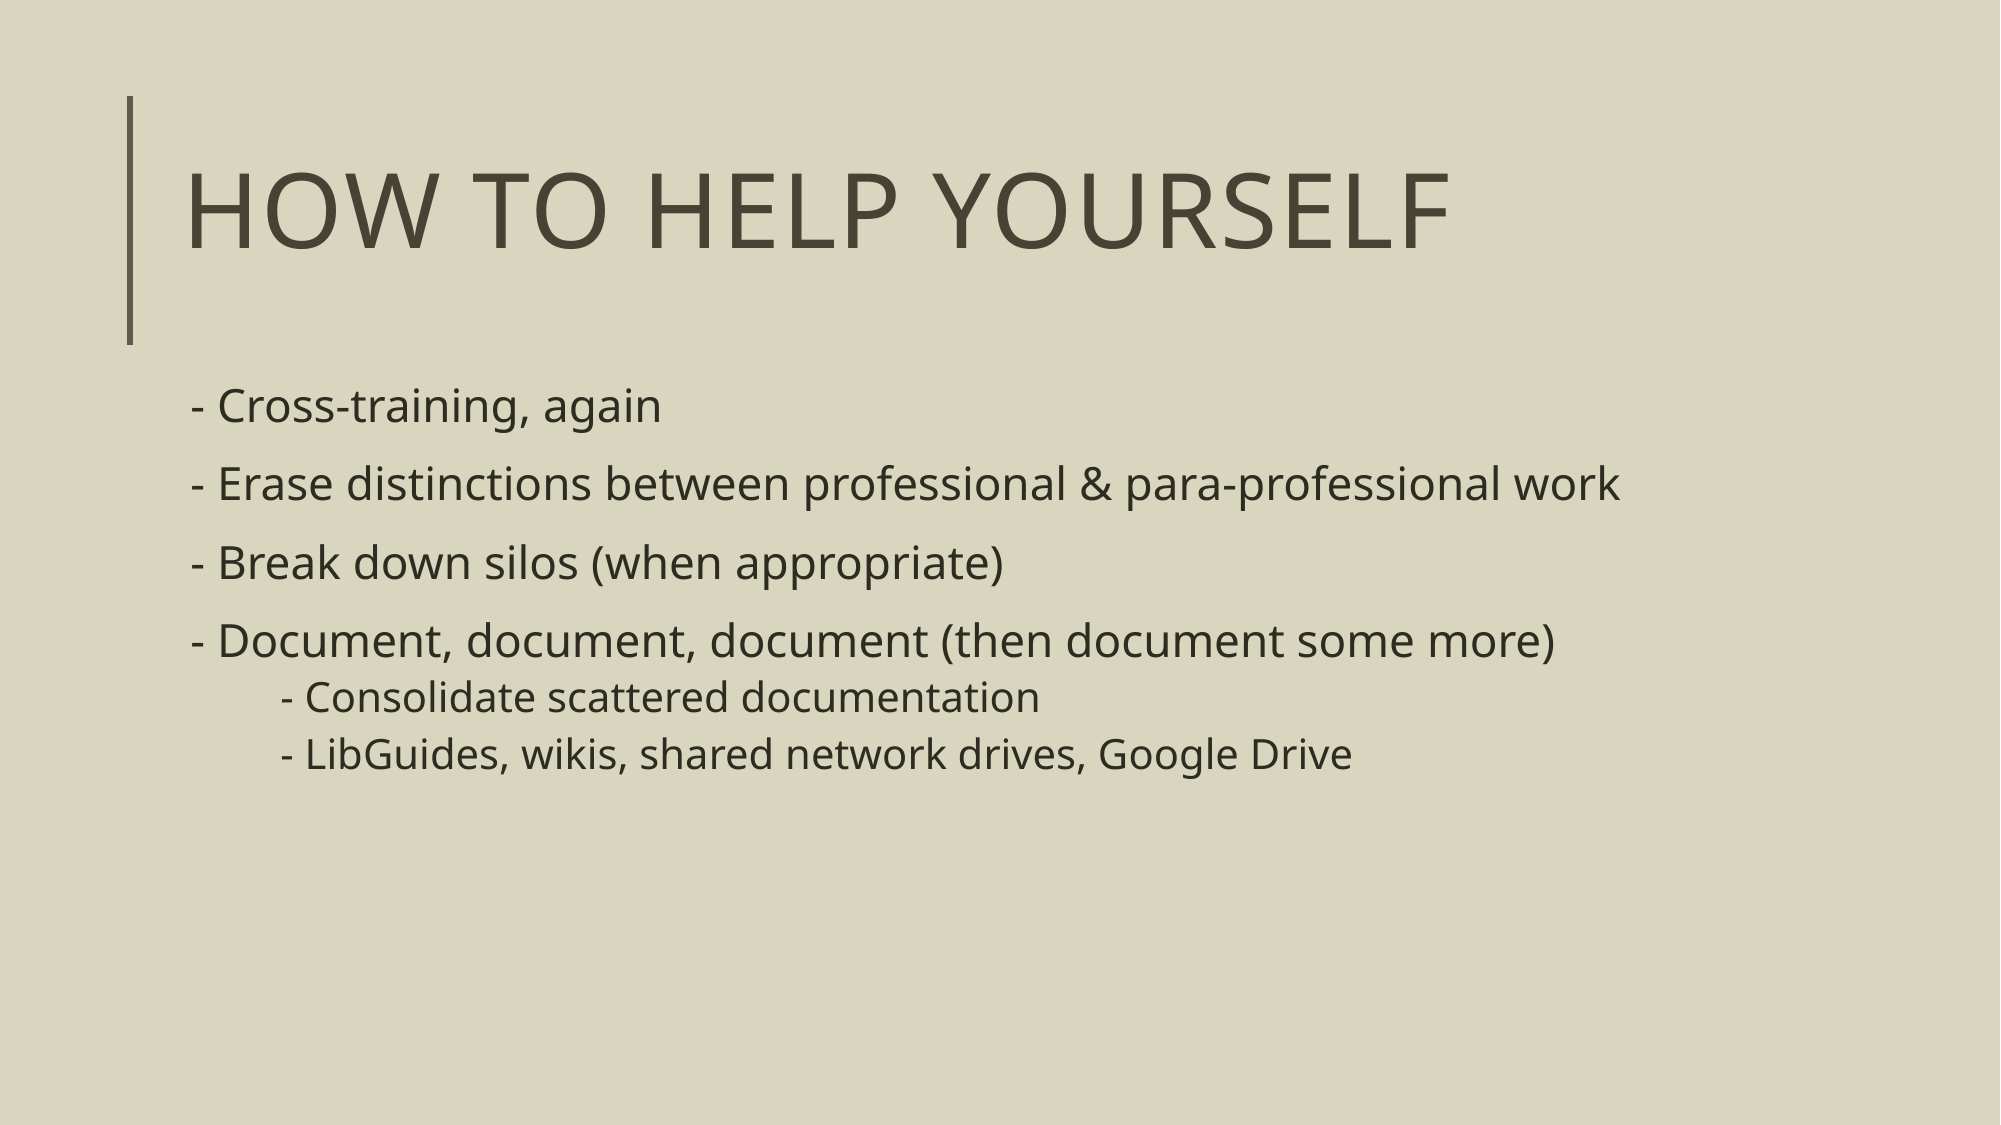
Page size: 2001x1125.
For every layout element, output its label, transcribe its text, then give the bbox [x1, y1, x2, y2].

title How to help yourself [168, 96, 1763, 342]
list - Cross-training, again - Erase distinctions between professional & para-professional work - Break down silos (when appropriate) - Document, document, document (then document some more) - Consolidate scattered documentation - LibGuides, wikis, shared network drives, Google Drive [168, 375, 1763, 1035]
